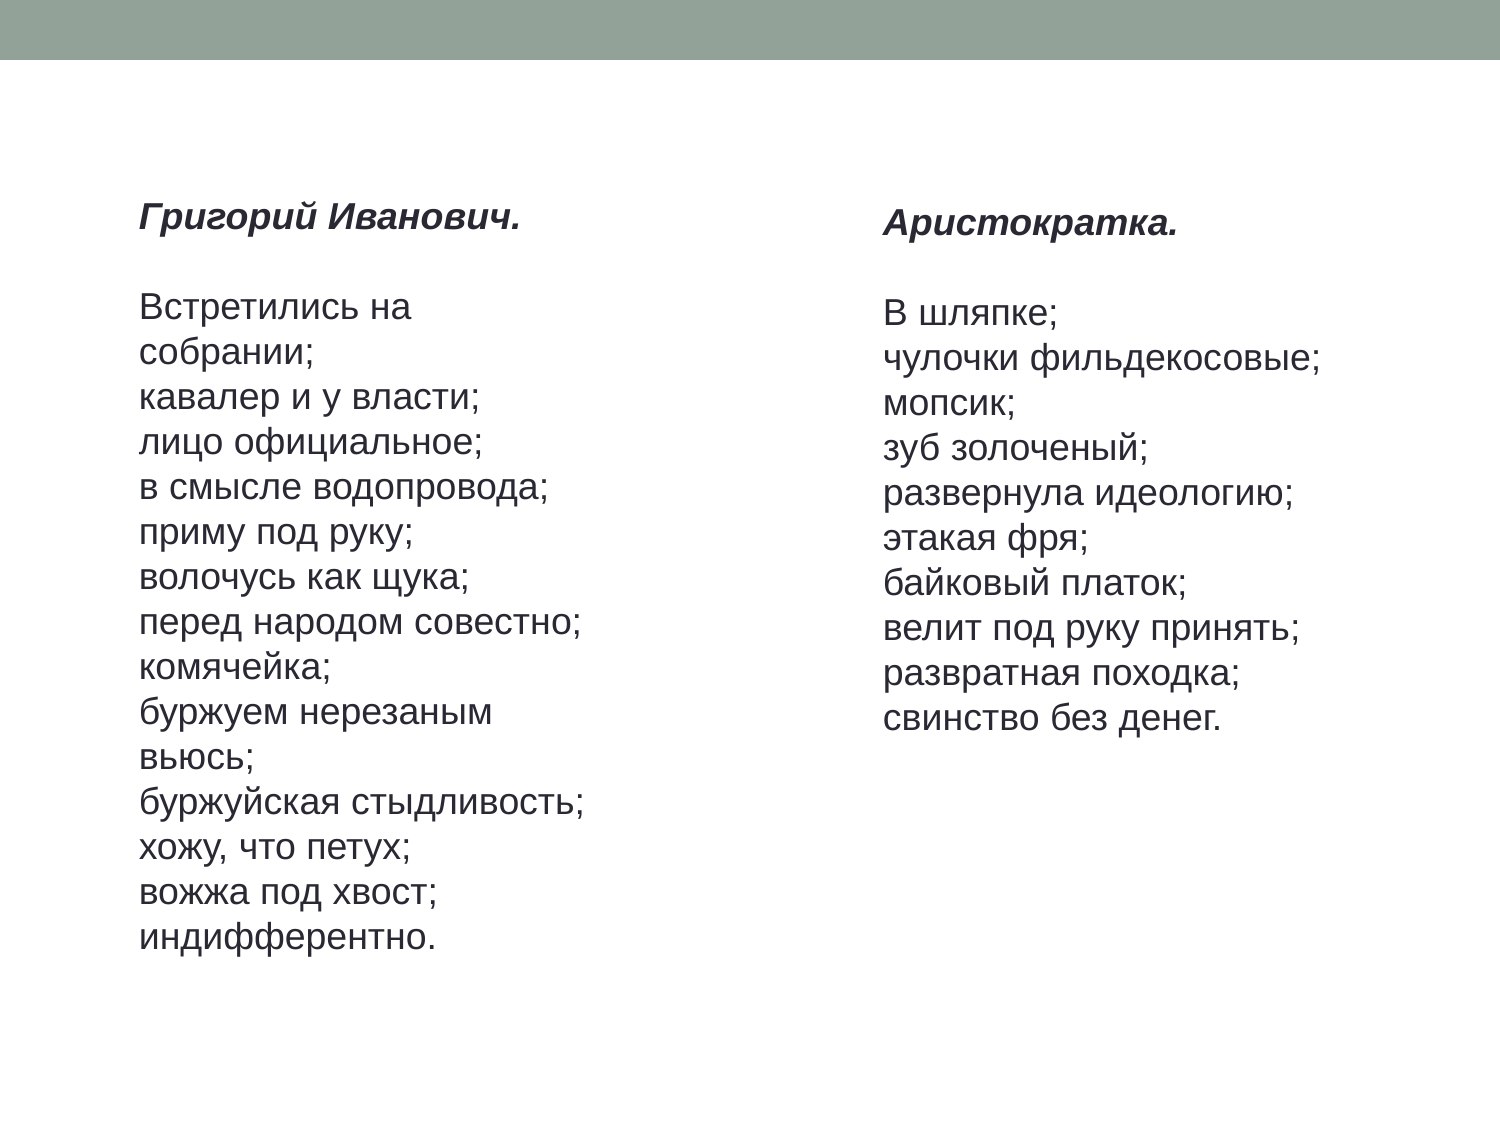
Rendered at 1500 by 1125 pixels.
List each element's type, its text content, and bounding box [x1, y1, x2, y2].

text_box Григорий Иванович. Встретились на собрании; кавалер и у власти; лицо официальное; в смысле водопровода; приму под руку; волочусь как щука; перед народом совестно; комячейка; буржуем нерезаным вьюсь; буржуйская стыдливость; хожу, что петух; вожжа под хвост; индифферентно. [123, 184, 609, 965]
text_box Аристократка. В шляпке; чулочки фильдекосовые; мопсик; зуб золоченый; развернула идеологию; этакая фря; байковый платок; велит под руку принять; развратная походка; свинство без денег. [868, 190, 1394, 746]
